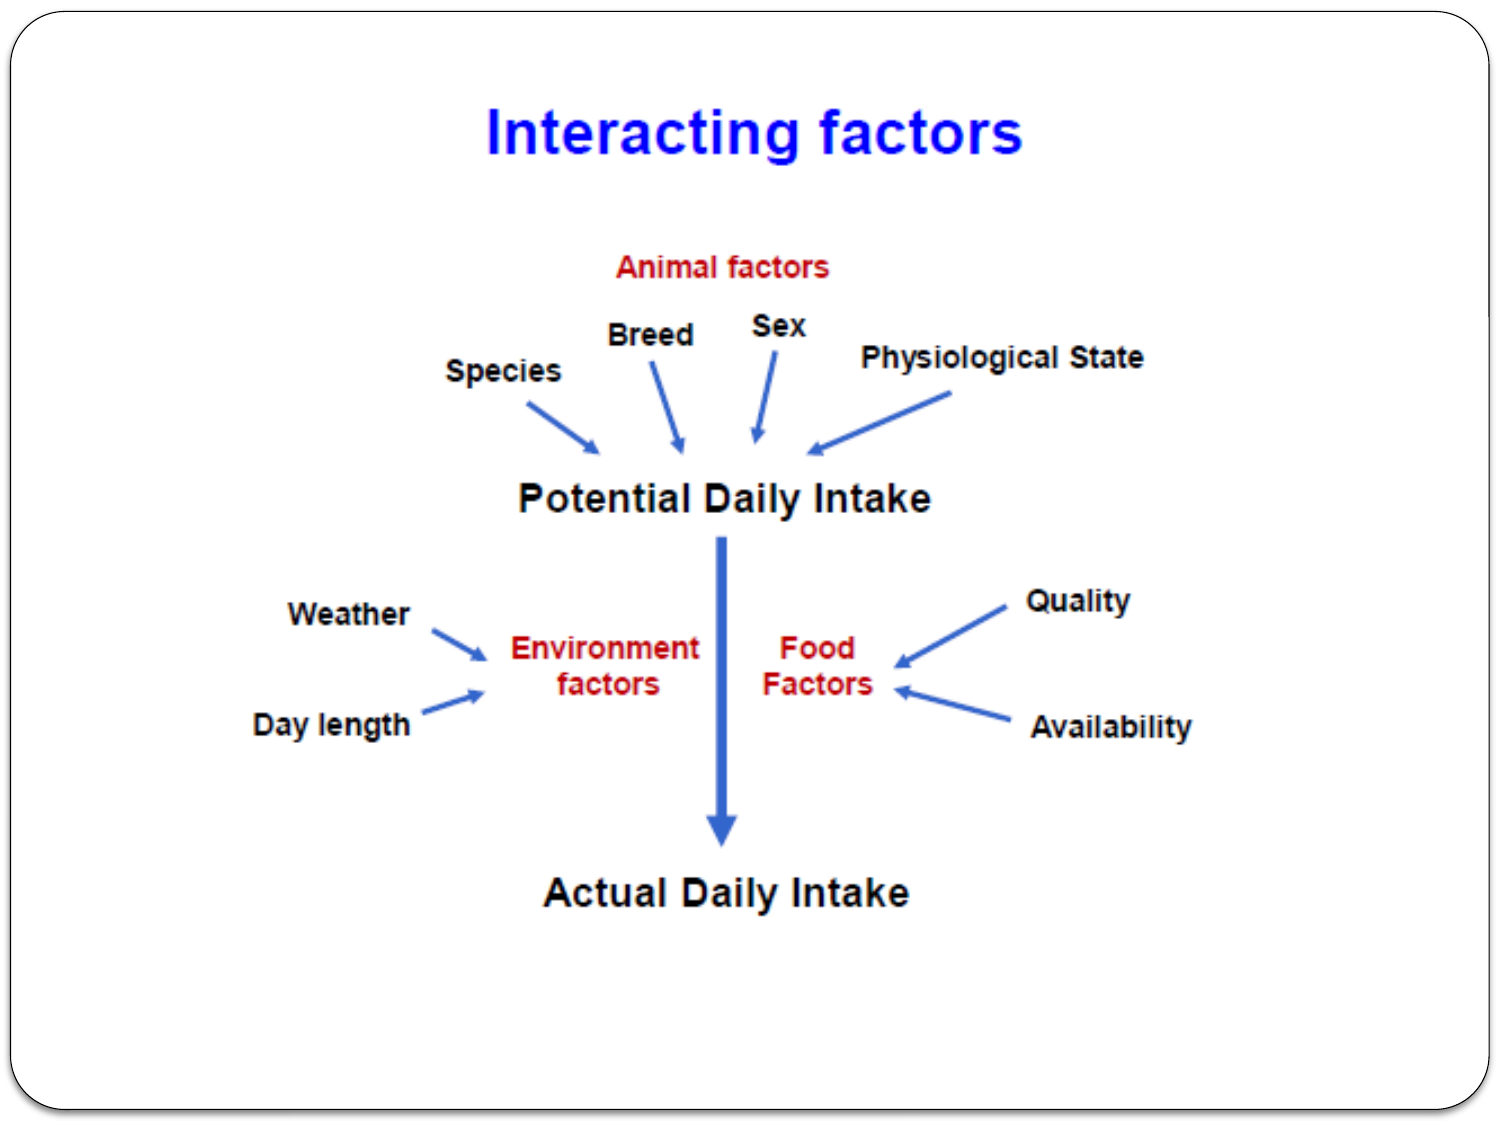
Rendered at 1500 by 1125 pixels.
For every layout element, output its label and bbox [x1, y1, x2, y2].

list [170, 77, 1329, 957]
